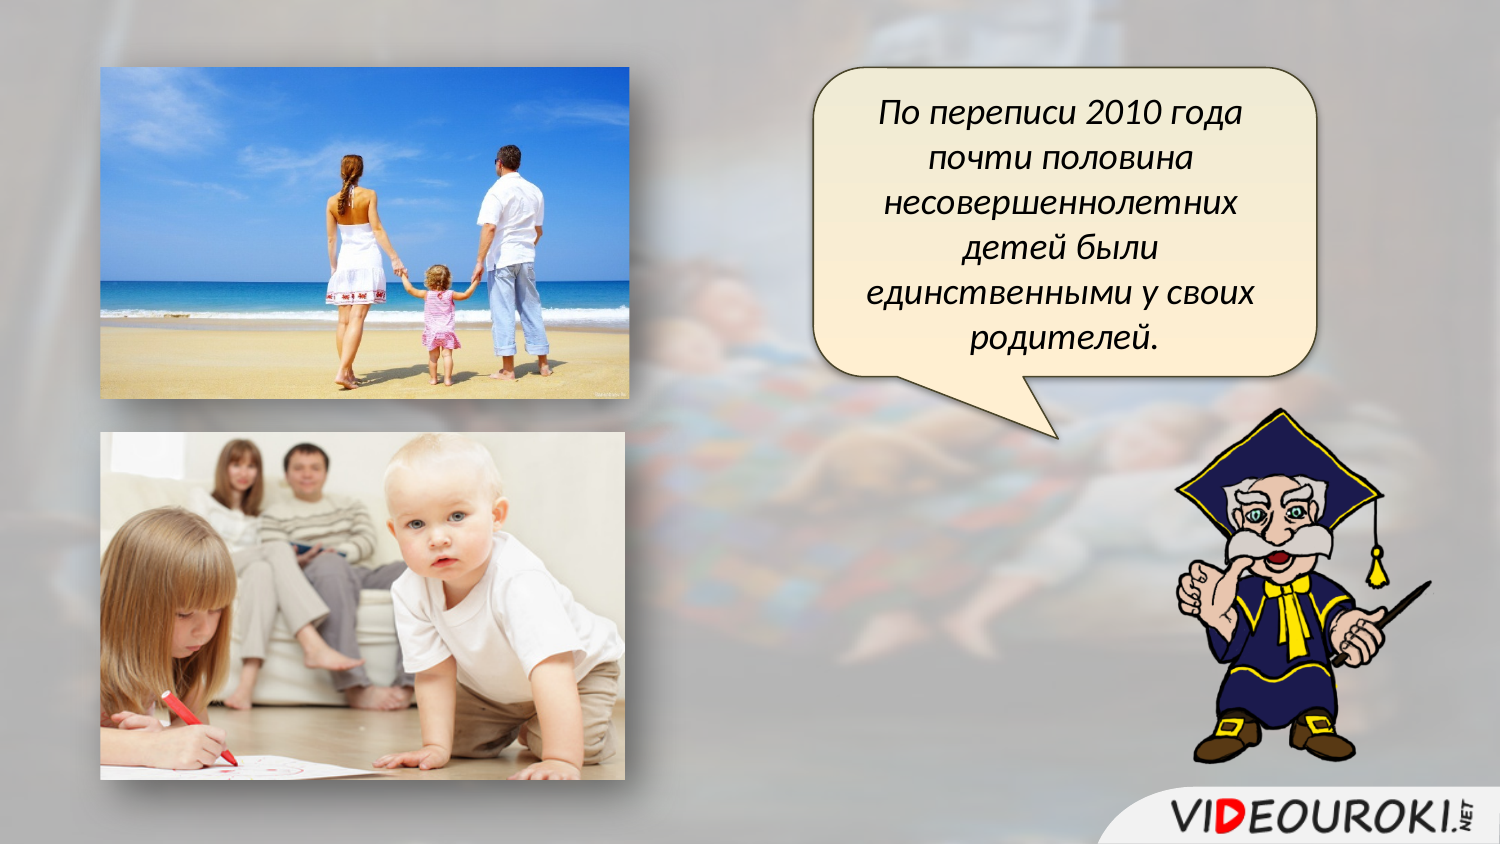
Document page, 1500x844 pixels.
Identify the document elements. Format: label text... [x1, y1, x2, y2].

picture [1139, 398, 1449, 780]
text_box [1097, 786, 1500, 844]
picture [100, 67, 630, 399]
text_box По переписи 2010 года почти половина несовершеннолетних детей были единственными у своих родителей. [812, 66, 1318, 440]
picture [100, 432, 626, 780]
